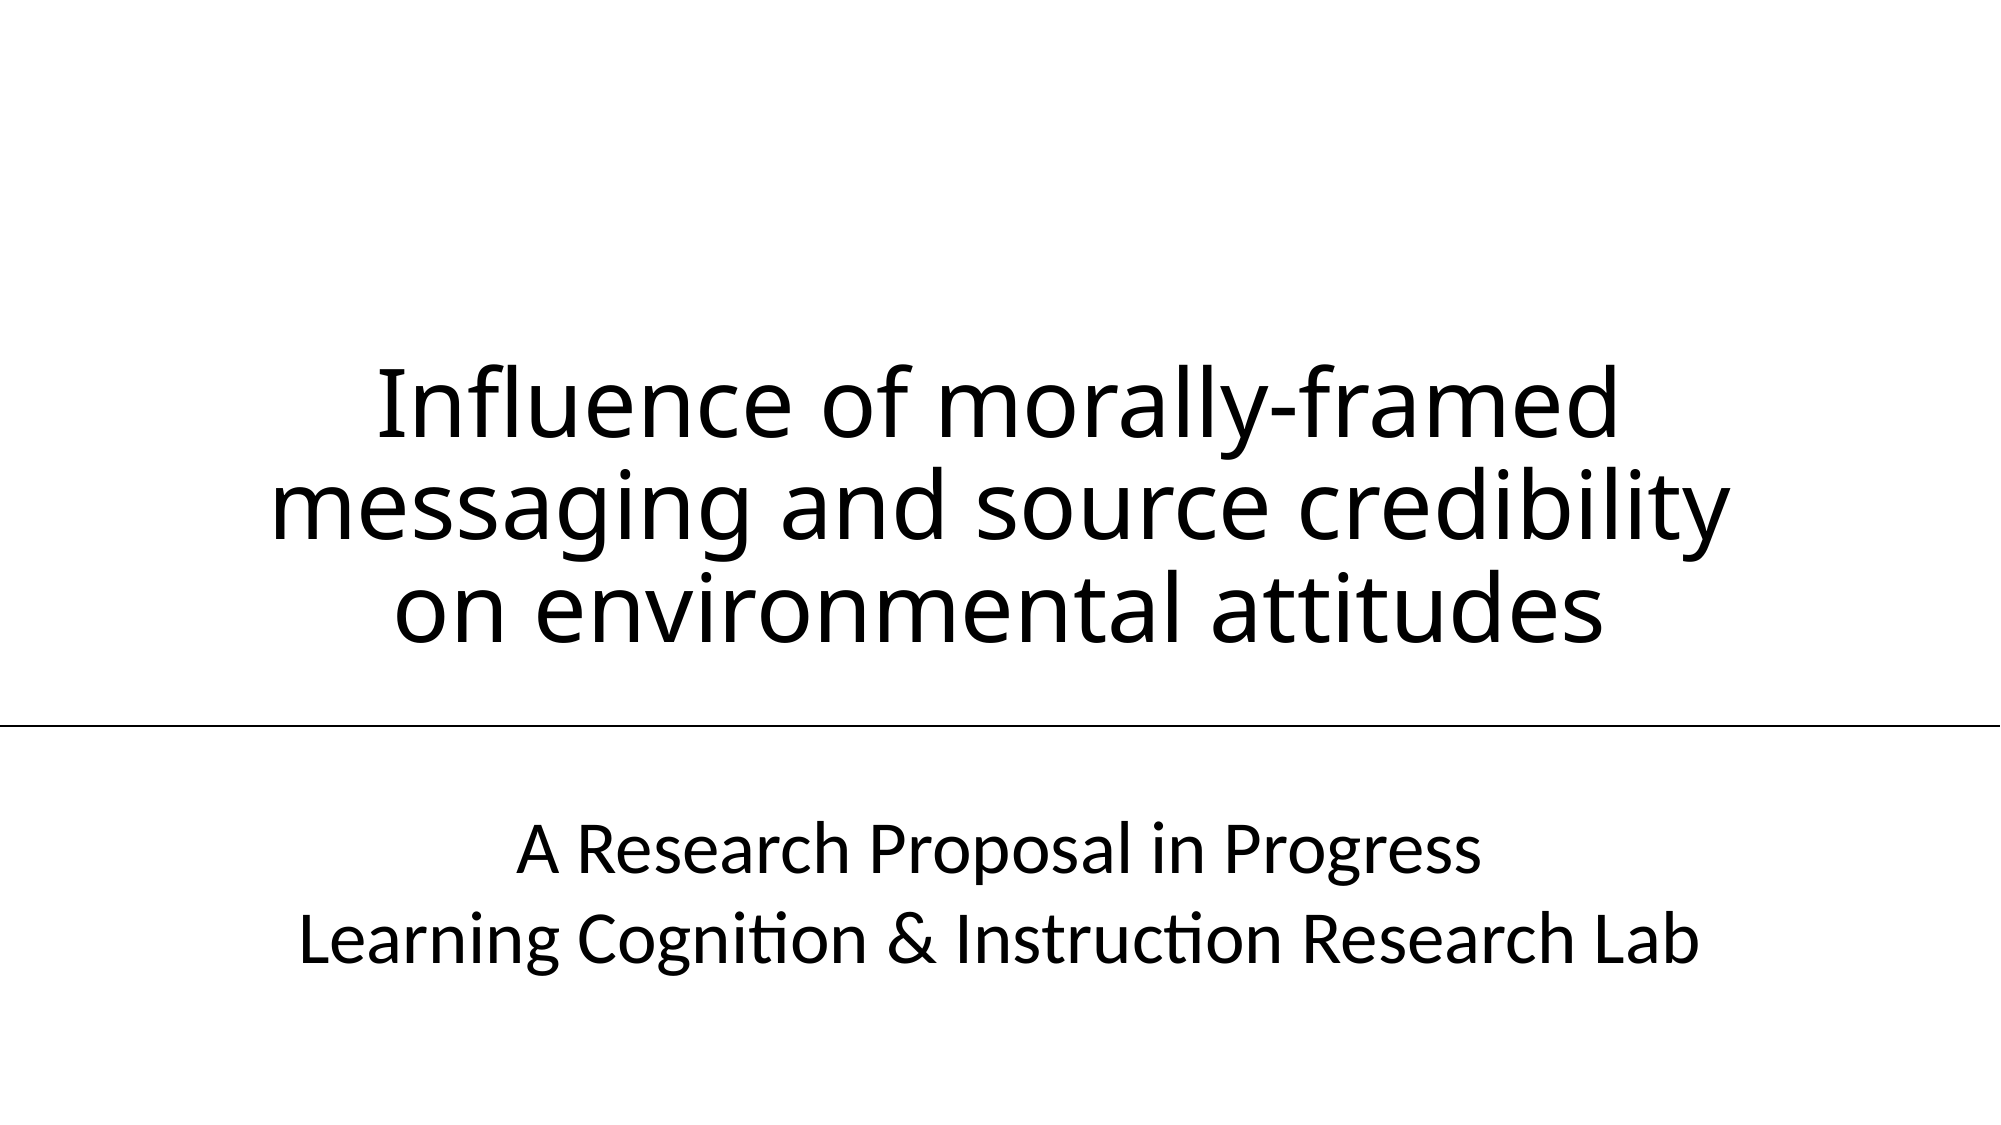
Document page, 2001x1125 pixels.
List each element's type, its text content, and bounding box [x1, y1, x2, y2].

title Influence of morally-framed messaging and source credibility on environmental attitudes [249, 278, 1750, 671]
text_box A Research Proposal in Progress Learning Cognition & Instruction Research Lab [283, 791, 1717, 986]
